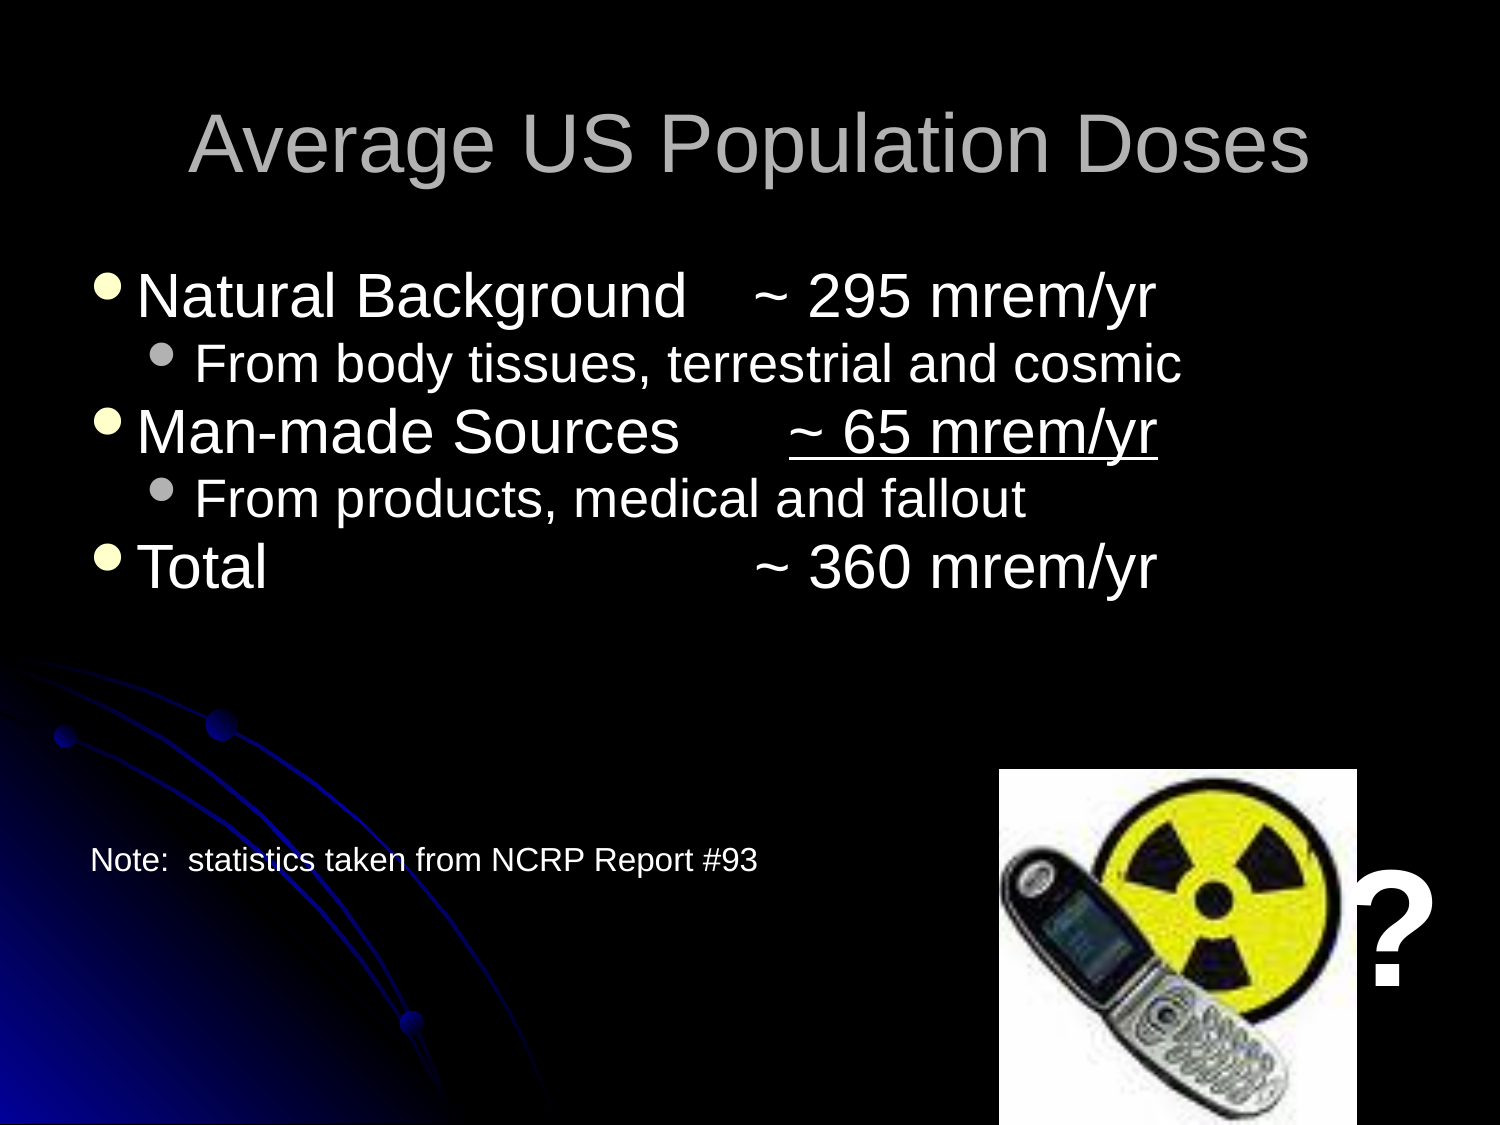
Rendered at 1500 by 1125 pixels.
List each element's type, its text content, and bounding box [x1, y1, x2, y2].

picture [999, 768, 1357, 1125]
list Natural Background ~ 295 mrem/yr From body tissues, terrestrial and cosmic Man-made Sources ~ 65 mrem/yr From products, medical and fallout Total ~ 360 mrem/yr Note: statistics taken from NCRP Report #93 [74, 262, 1426, 1006]
title Average US Population Doses [74, 45, 1426, 233]
text_box ? [1360, 812, 1458, 1028]
